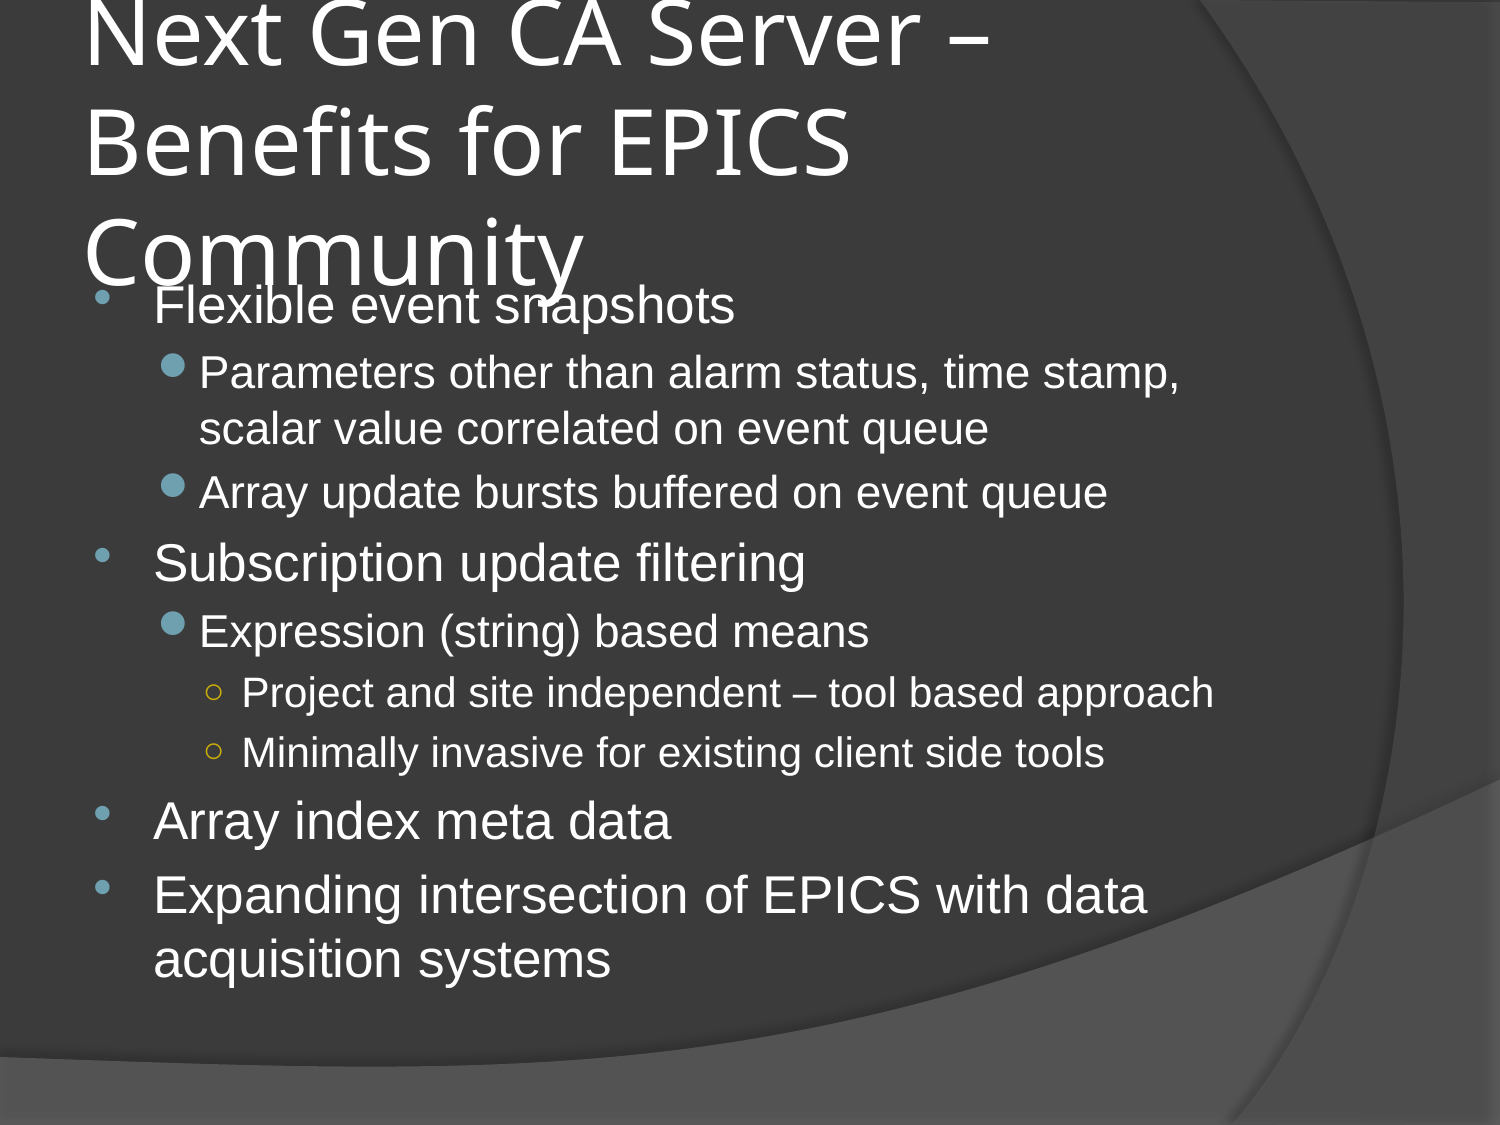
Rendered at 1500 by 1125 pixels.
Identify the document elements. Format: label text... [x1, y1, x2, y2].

list Flexible event snapshots Parameters other than alarm status, time stamp, scalar value correlated on event queue Array update bursts buffered on event queue Subscription update filtering Expression (string) based means Project and site independent – tool based approach Minimally invasive for existing client side tools Array index meta data Expanding intersection of EPICS with data acquisition systems [74, 262, 1301, 1006]
title Next Gen CA Server – Benefits for EPICS Community [74, 44, 1301, 233]
